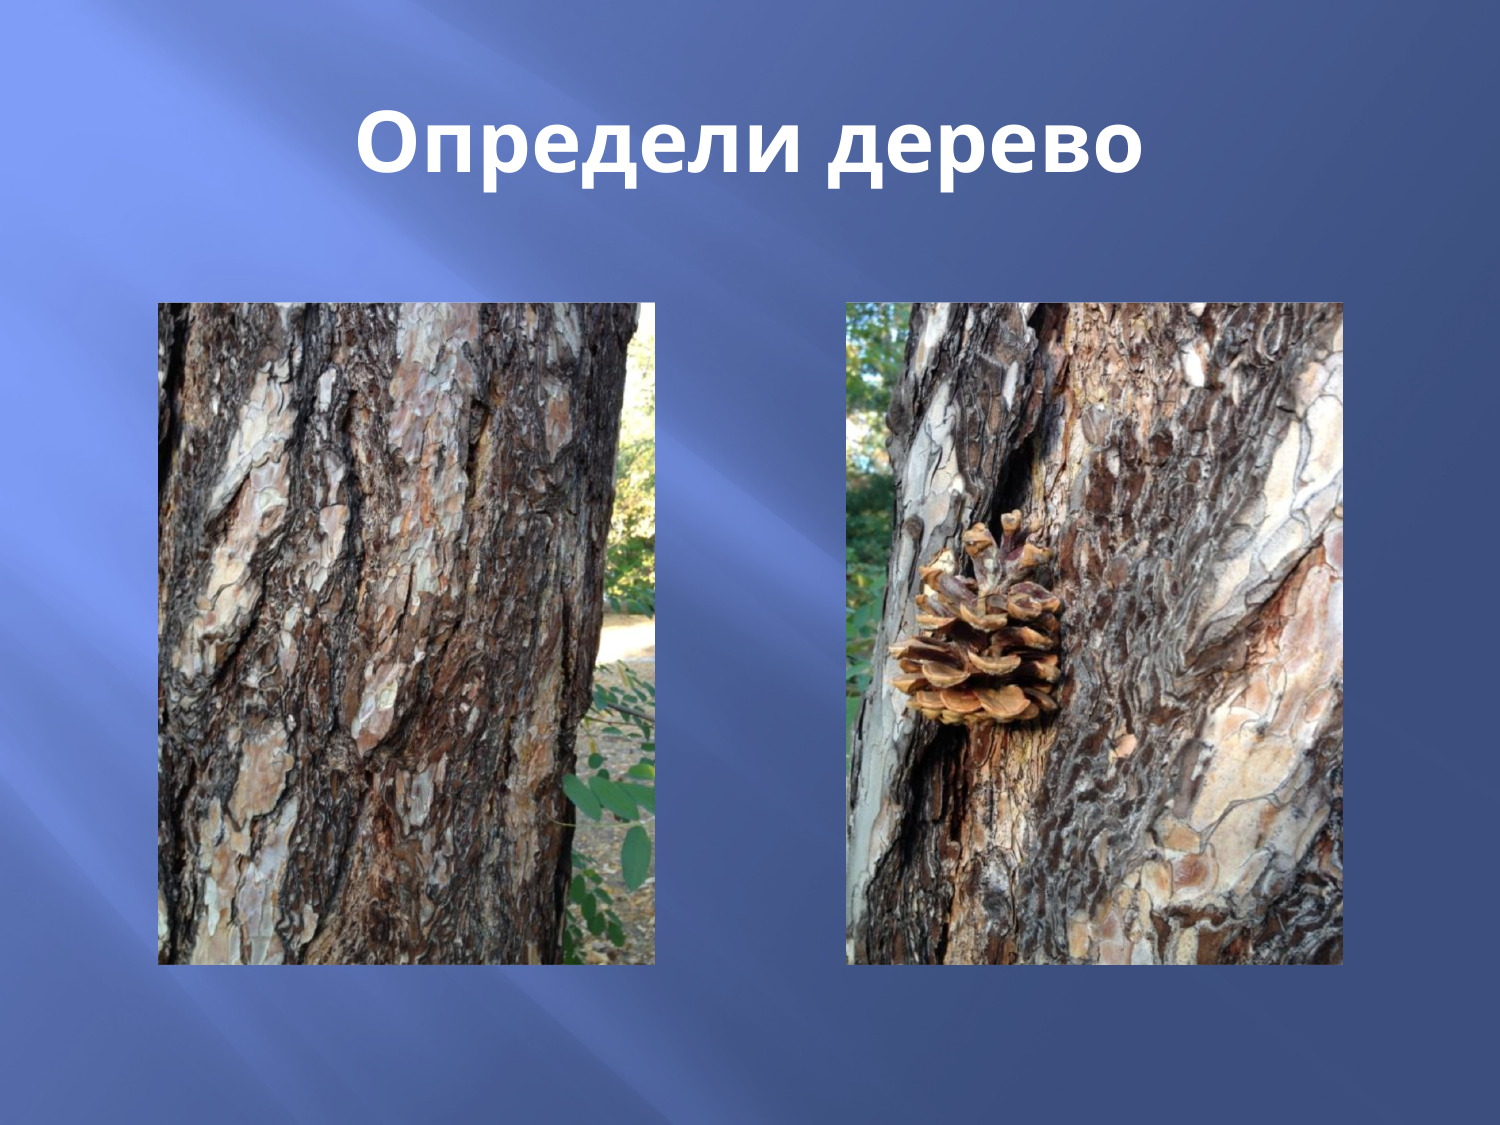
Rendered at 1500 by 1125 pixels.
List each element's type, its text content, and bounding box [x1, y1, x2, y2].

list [74, 384, 738, 883]
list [762, 384, 1426, 883]
picture [158, 883, 655, 964]
picture [846, 303, 1343, 384]
picture [846, 883, 1343, 964]
picture [158, 303, 655, 384]
title Определи дерево [75, 45, 1425, 233]
